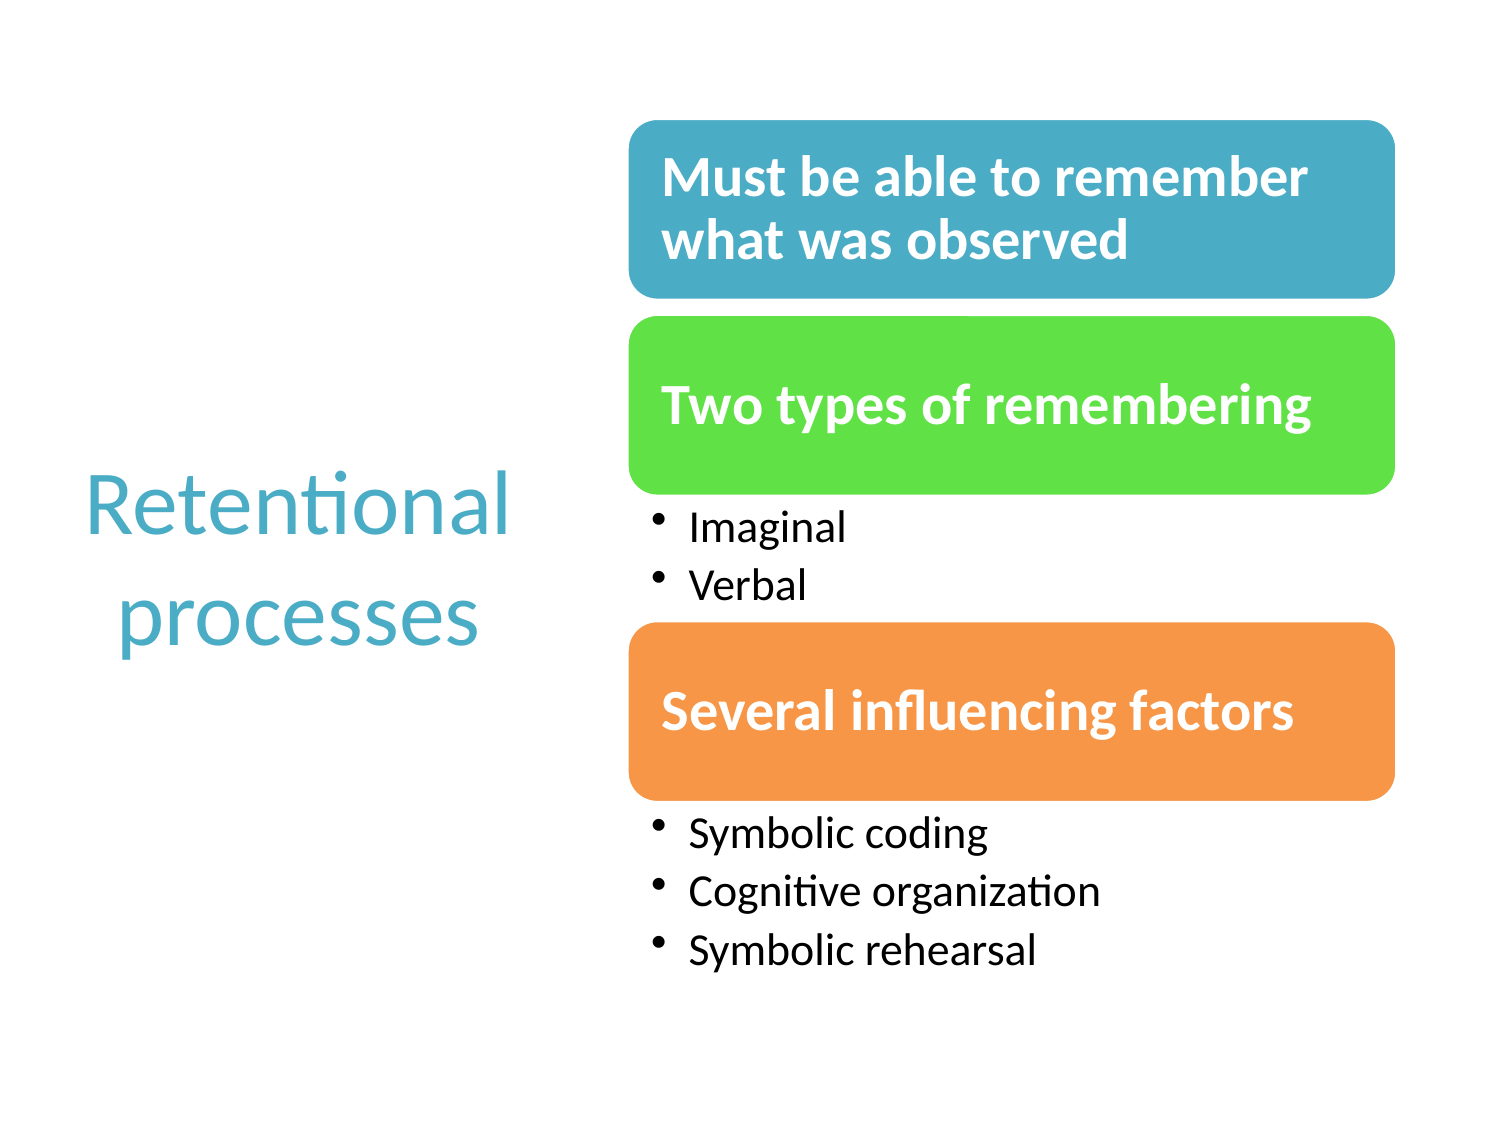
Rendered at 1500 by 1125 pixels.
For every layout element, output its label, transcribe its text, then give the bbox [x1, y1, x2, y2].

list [626, 101, 1398, 1005]
title Retentional processes [64, 101, 534, 1005]
